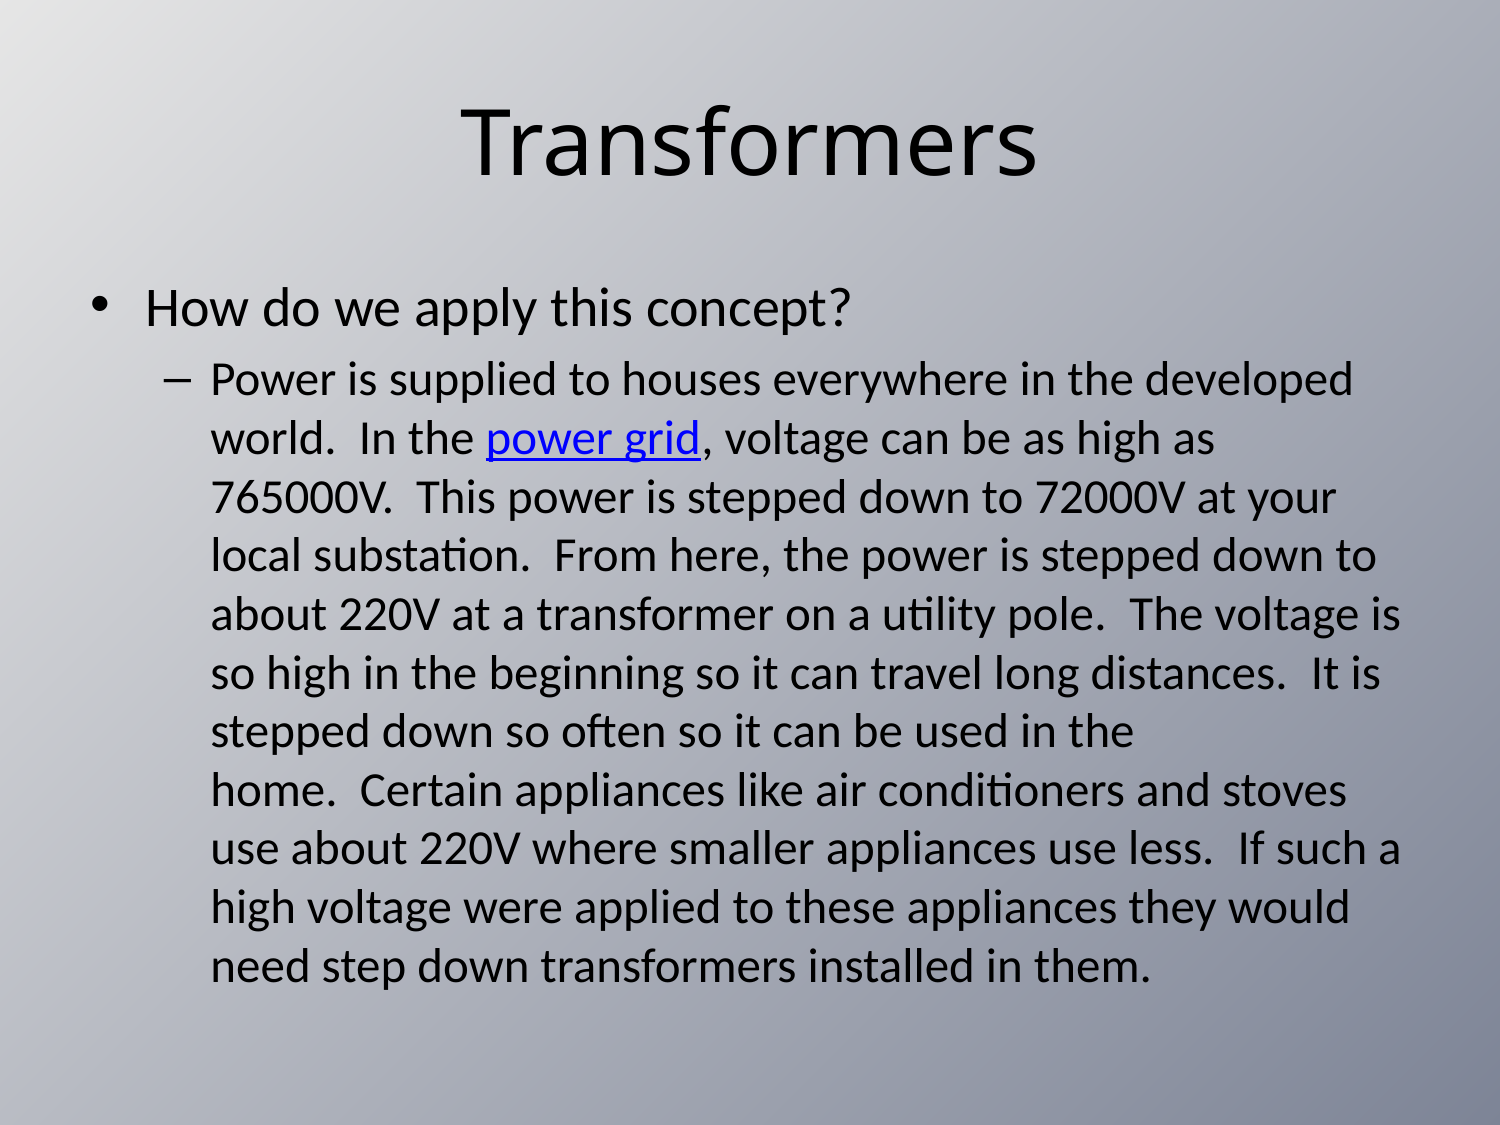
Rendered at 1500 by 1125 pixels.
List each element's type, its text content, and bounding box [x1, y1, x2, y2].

title Transformers [75, 45, 1425, 233]
list How do we apply this concept? Power is supplied to houses everywhere in the developed world. In the power grid, voltage can be as high as 765000V. This power is stepped down to 72000V at your local substation. From here, the power is stepped down to about 220V at a transformer on a utility pole. The voltage is so high in the beginning so it can travel long distances. It is stepped down so often so it can be used in the home. Certain appliances like air conditioners and stoves use about 220V where smaller appliances use less. If such a high voltage were applied to these appliances they would need step down transformers installed in them. [75, 262, 1425, 1005]
